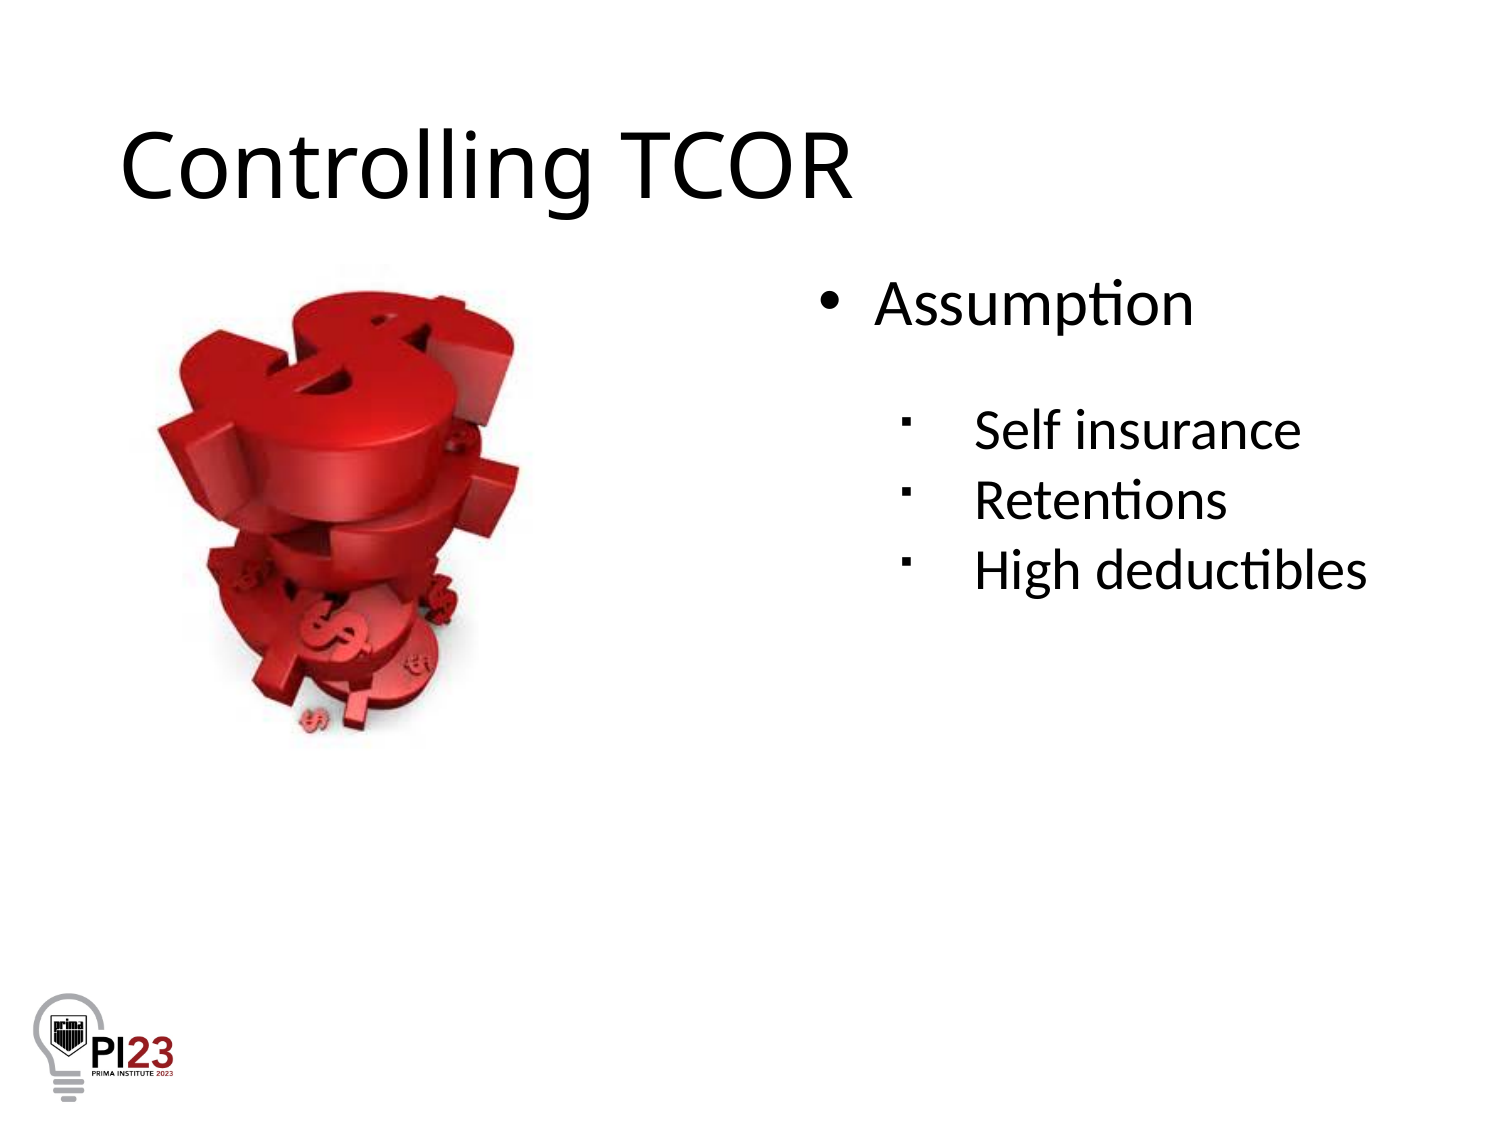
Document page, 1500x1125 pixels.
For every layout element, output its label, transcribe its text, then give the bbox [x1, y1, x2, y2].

text_box Assumption [803, 251, 1425, 355]
picture [28, 990, 178, 1108]
text_box Self insurance Retentions High deductibles [810, 383, 1490, 609]
title Controlling TCOR [103, 59, 1397, 278]
picture [129, 264, 553, 769]
